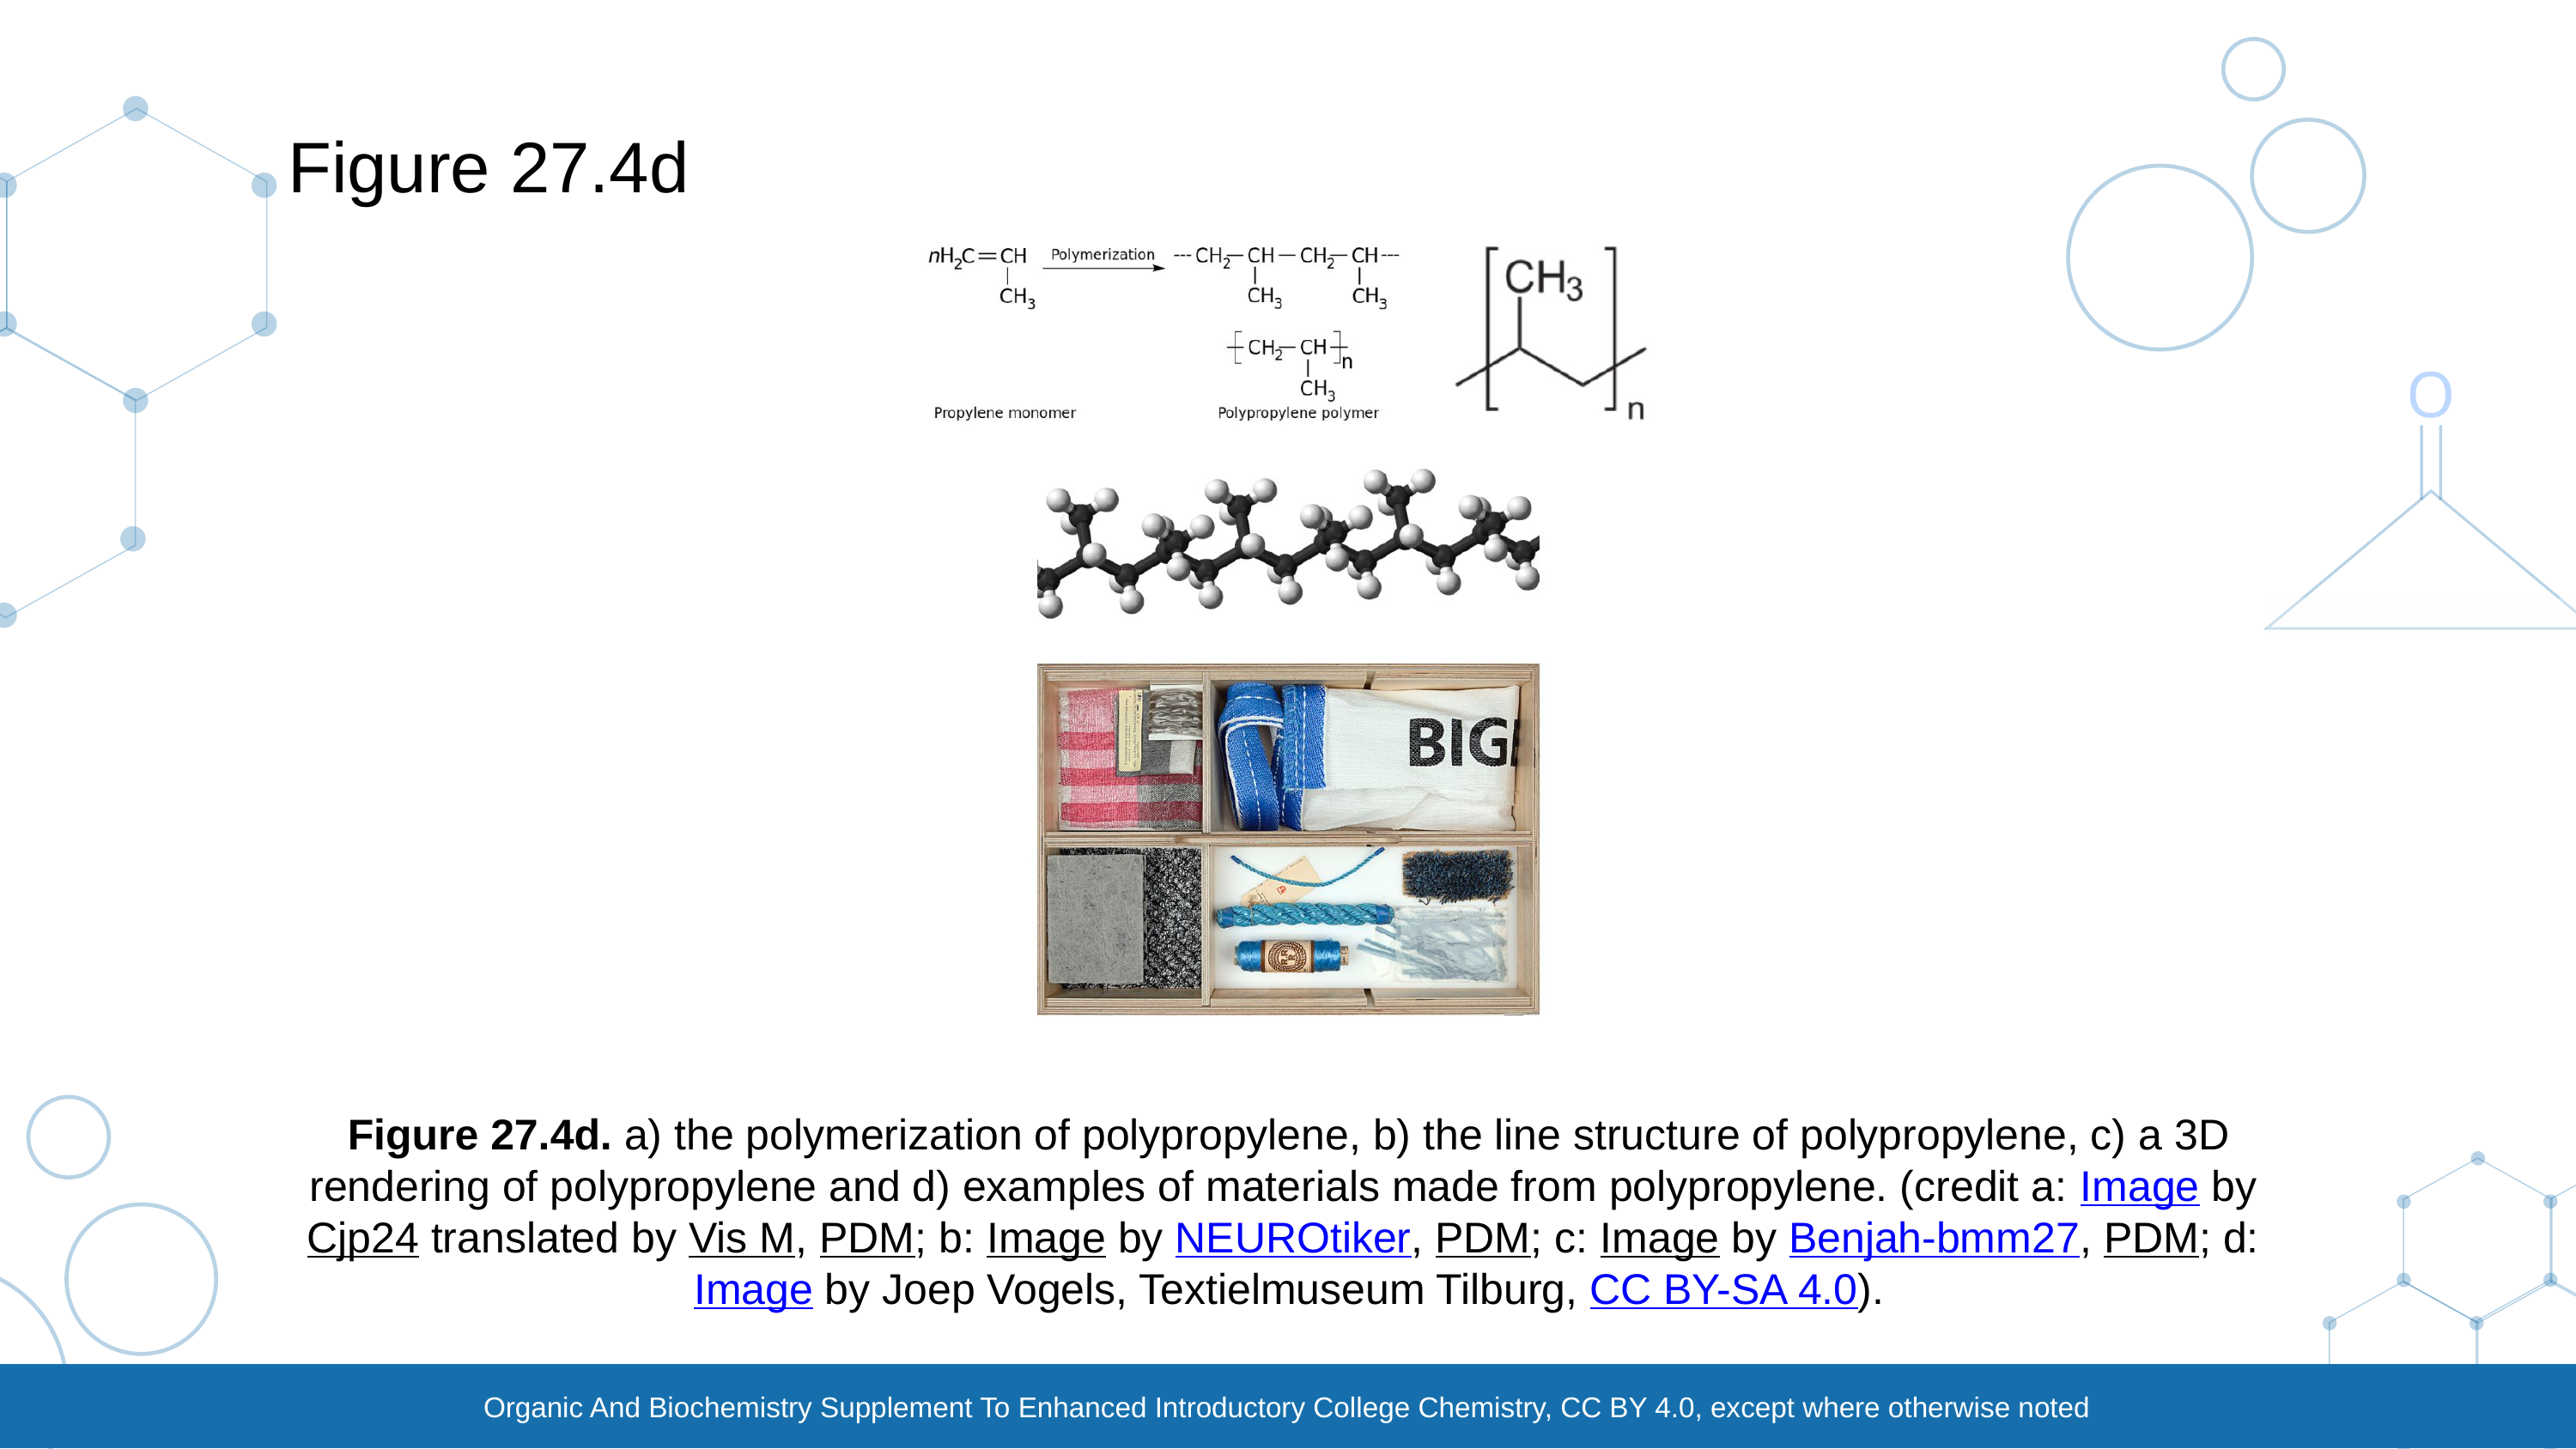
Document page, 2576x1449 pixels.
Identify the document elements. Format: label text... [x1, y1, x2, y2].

footer Organic And Biochemistry Supplement To Enhanced Introductory College Chemistry, CC BY 4.0, except where otherwise noted [400, 1379, 2176, 1432]
picture [871, 192, 1705, 1028]
list Figure 27.4d. a) the polymerization of polypropylene, b) the line structure of polypropylene, c) a 3D rendering of polypropylene and d) examples of materials made from polypropylene. (credit a: Image by Cjp24 translated by Vis M, PDM; b: Image by NEUROtiker, PDM; c: Image by Benjah-bmm27, PDM; d: Image by Joep Vogels, Textielmuseum Tilburg, CC BY-SA 4.0). [276, 1100, 2303, 1325]
title Figure 27.4d [275, 83, 1435, 245]
